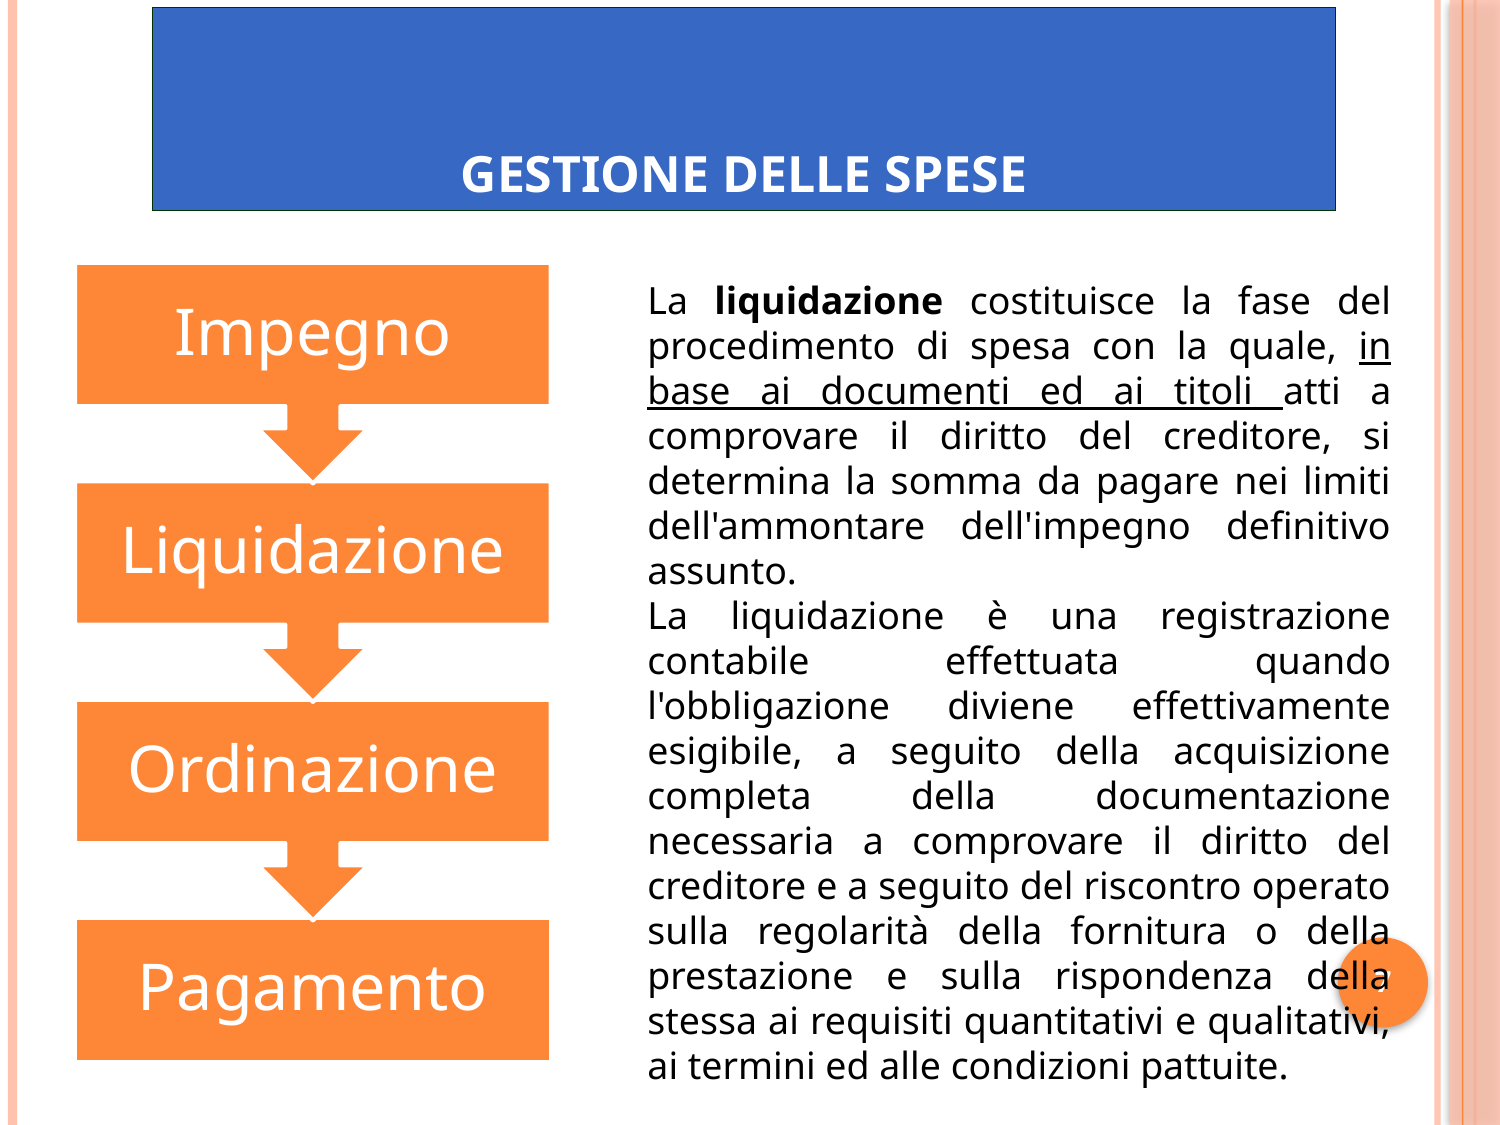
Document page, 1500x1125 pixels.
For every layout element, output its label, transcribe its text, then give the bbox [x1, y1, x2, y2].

slide_number 7 [1407, 940, 1434, 1027]
text_box La liquidazione costituisce la fase del procedimento di spesa con la quale, in base ai documenti ed ai titoli atti a comprovare il diritto del creditore, si determina la somma da pagare nei limiti dell'ammontare dell'impegno definitivo assunto. La liquidazione è una registrazione contabile effettuata quando l'obbligazione diviene effettivamente esigibile, a seguito della acquisizione completa della documentazione necessaria a comprovare il diritto del creditore e a seguito del riscontro operato sulla regolarità della fornitura o della prestazione e sulla rispondenza della stessa ai requisiti quantitativi e qualitativi, ai termini ed alle condizioni pattuite. [632, 269, 1407, 1095]
title GESTIONE DELLE SPESE [152, 7, 1336, 211]
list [74, 261, 552, 1063]
